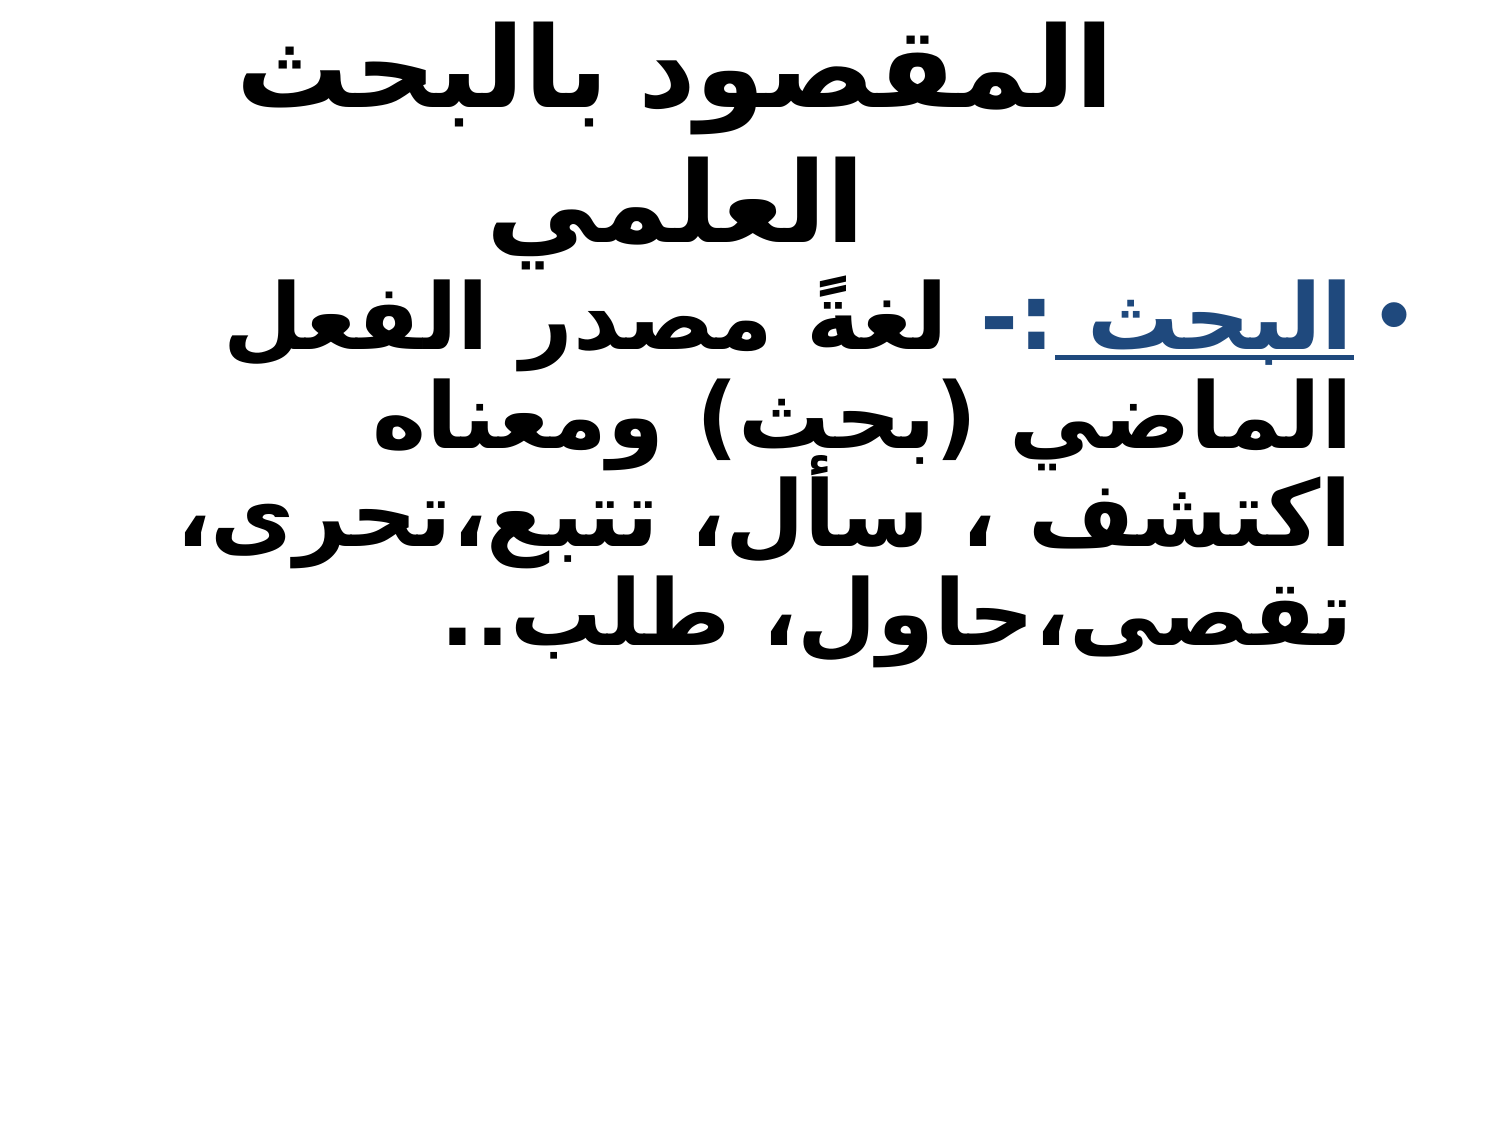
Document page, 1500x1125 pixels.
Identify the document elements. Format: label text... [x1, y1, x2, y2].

list البحث :- لغةً مصدر الفعل الماضي (بحث) ومعناه اكتشف ، سأل، تتبع،تحرى، تقصى،حاول، طلب.. [75, 262, 1425, 1005]
title المقصود بالبحث العلمي [112, 24, 1240, 235]
